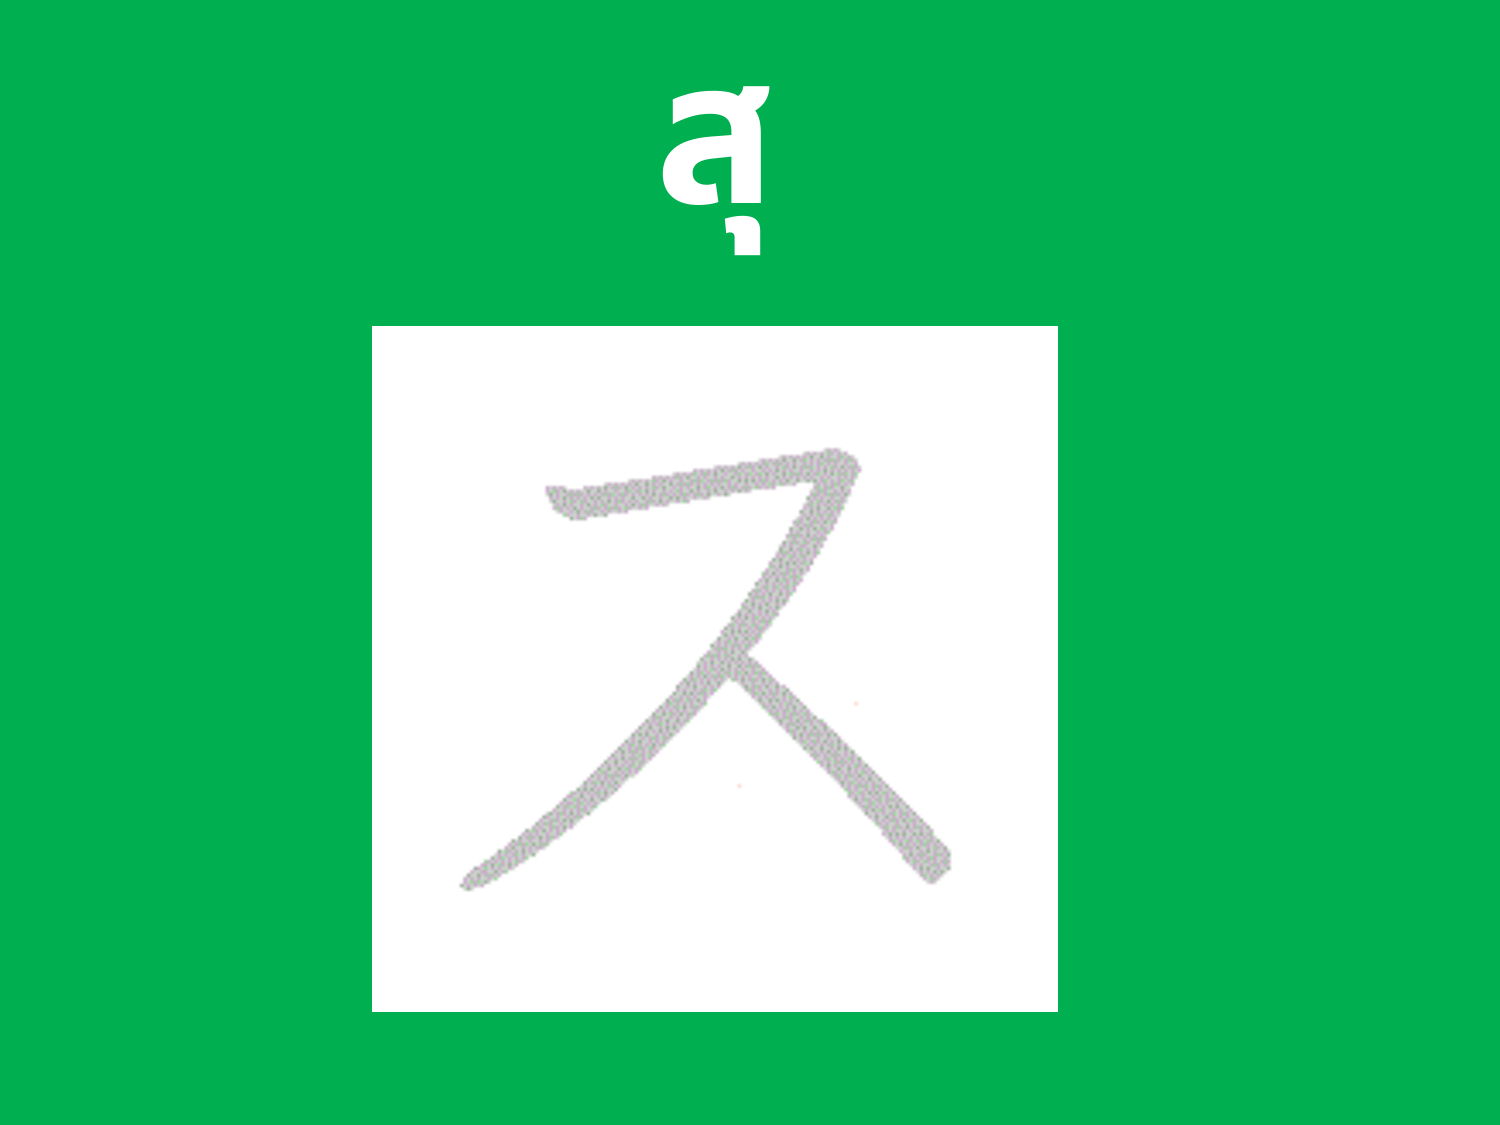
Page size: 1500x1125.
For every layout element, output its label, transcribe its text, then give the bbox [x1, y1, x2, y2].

picture [372, 326, 1059, 1012]
text_box สุ [640, 0, 791, 252]
